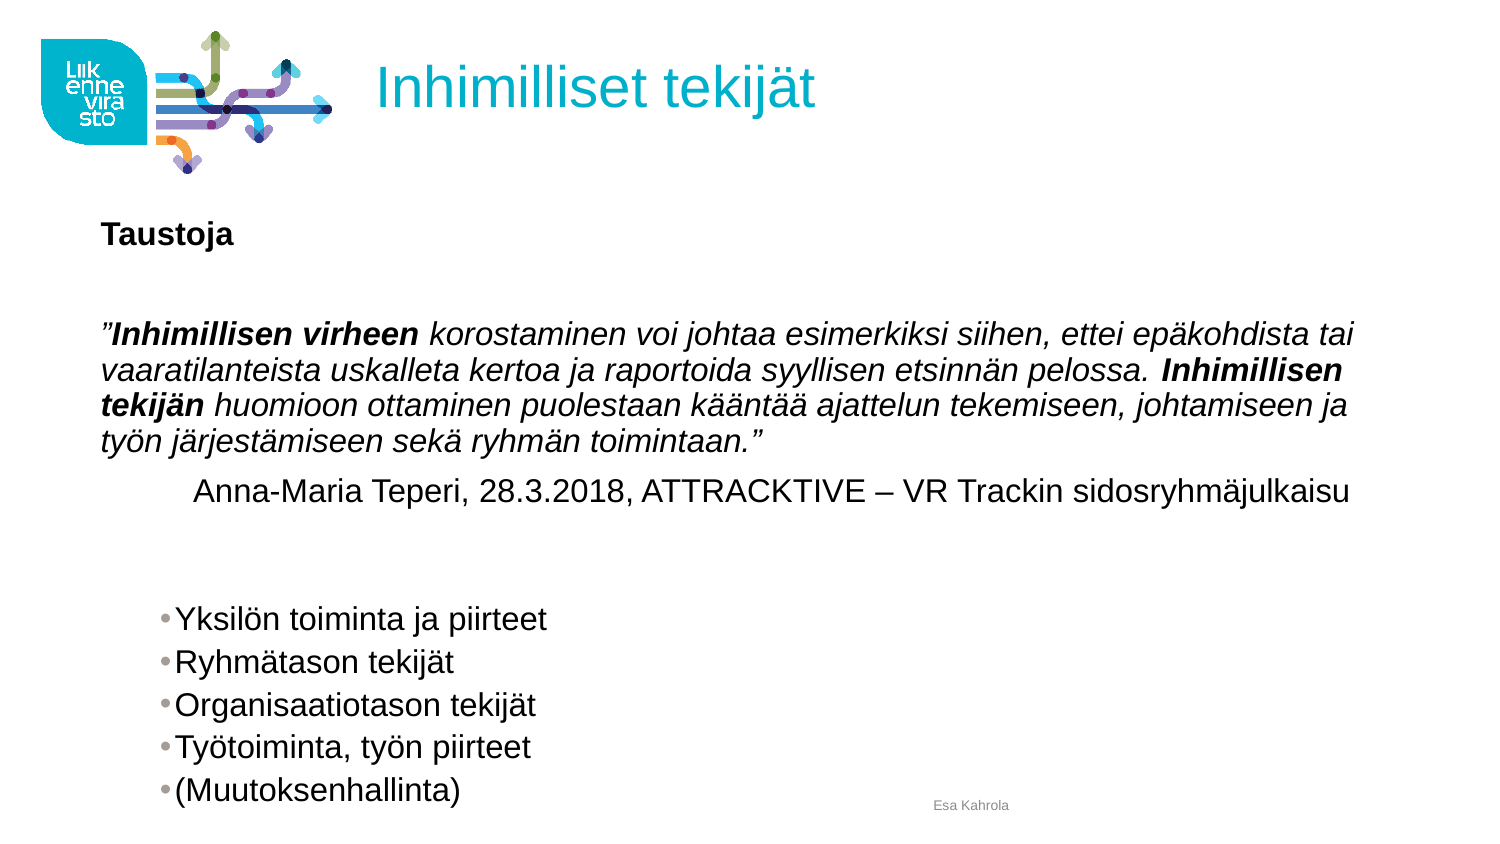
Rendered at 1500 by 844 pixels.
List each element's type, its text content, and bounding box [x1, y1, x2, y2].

title Inhimilliset tekijät [360, 51, 1447, 127]
list Taustoja ”Inhimillisen virheen korostaminen voi johtaa esimerkiksi siihen, ettei epäkohdista tai vaaratilanteista uskalleta kertoa ja raportoida syyllisen etsinnän pelossa. Inhimillisen tekijän huomioon ottaminen puolestaan kääntää ajattelun tekemiseen, johtamiseen ja työn järjestämiseen sekä ryhmän toimintaan.” Anna-Maria Teperi, 28.3.2018, ATTRACKTIVE – VR Trackin sidosryhmäjulkaisu Yksilön toiminta ja piirteet Ryhmätason tekijät Organisaatiotason tekijät Työtoiminta, työn piirteet (Muutoksenhallinta) [85, 209, 1394, 844]
picture [41, 31, 332, 174]
footer Esa Kahrola [918, 782, 1397, 827]
